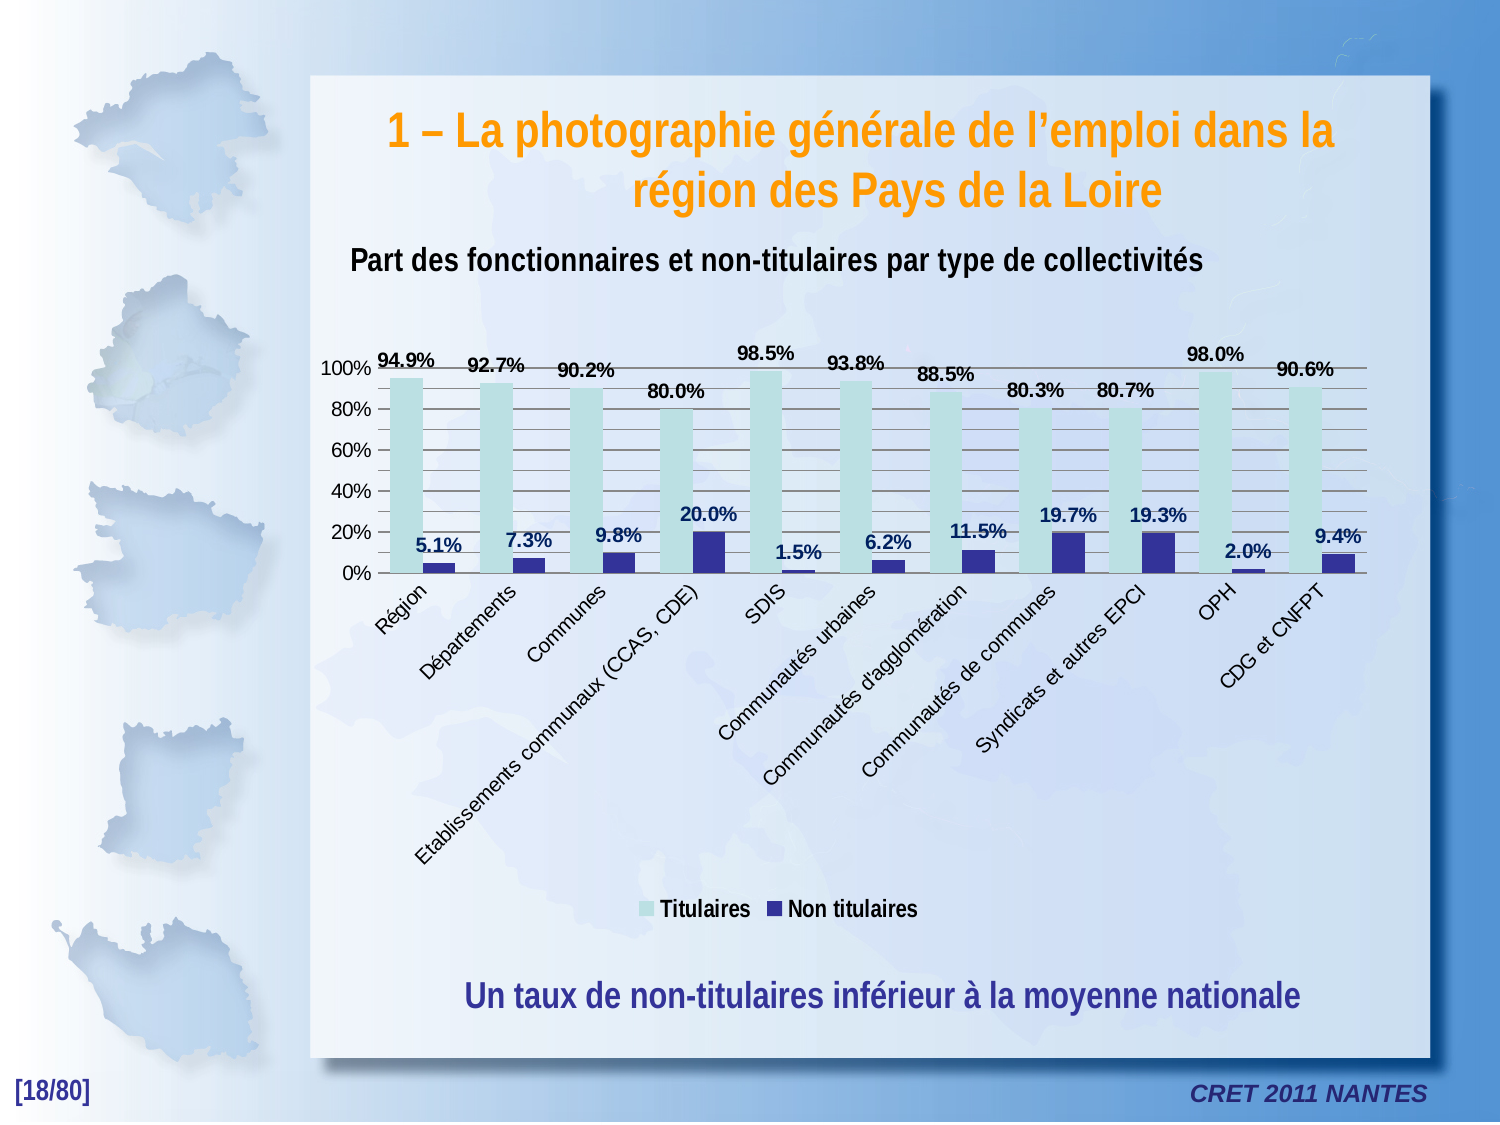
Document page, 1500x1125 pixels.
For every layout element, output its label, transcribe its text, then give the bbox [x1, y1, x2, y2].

picture [0, 0, 1500, 1125]
text_box 1 – La photographie générale de l’emploi dans la région des Pays de la Loire [311, 90, 1411, 206]
text_box 1 – La photographie générale de l’emploi dans la région des Pays de la Loire [311, 938, 1411, 1053]
text_box Un taux de non-titulaires inférieur à la moyenne nationale [374, 964, 1391, 1024]
chart [135, 207, 1422, 929]
text_box [18/80] [0, 1064, 195, 1115]
